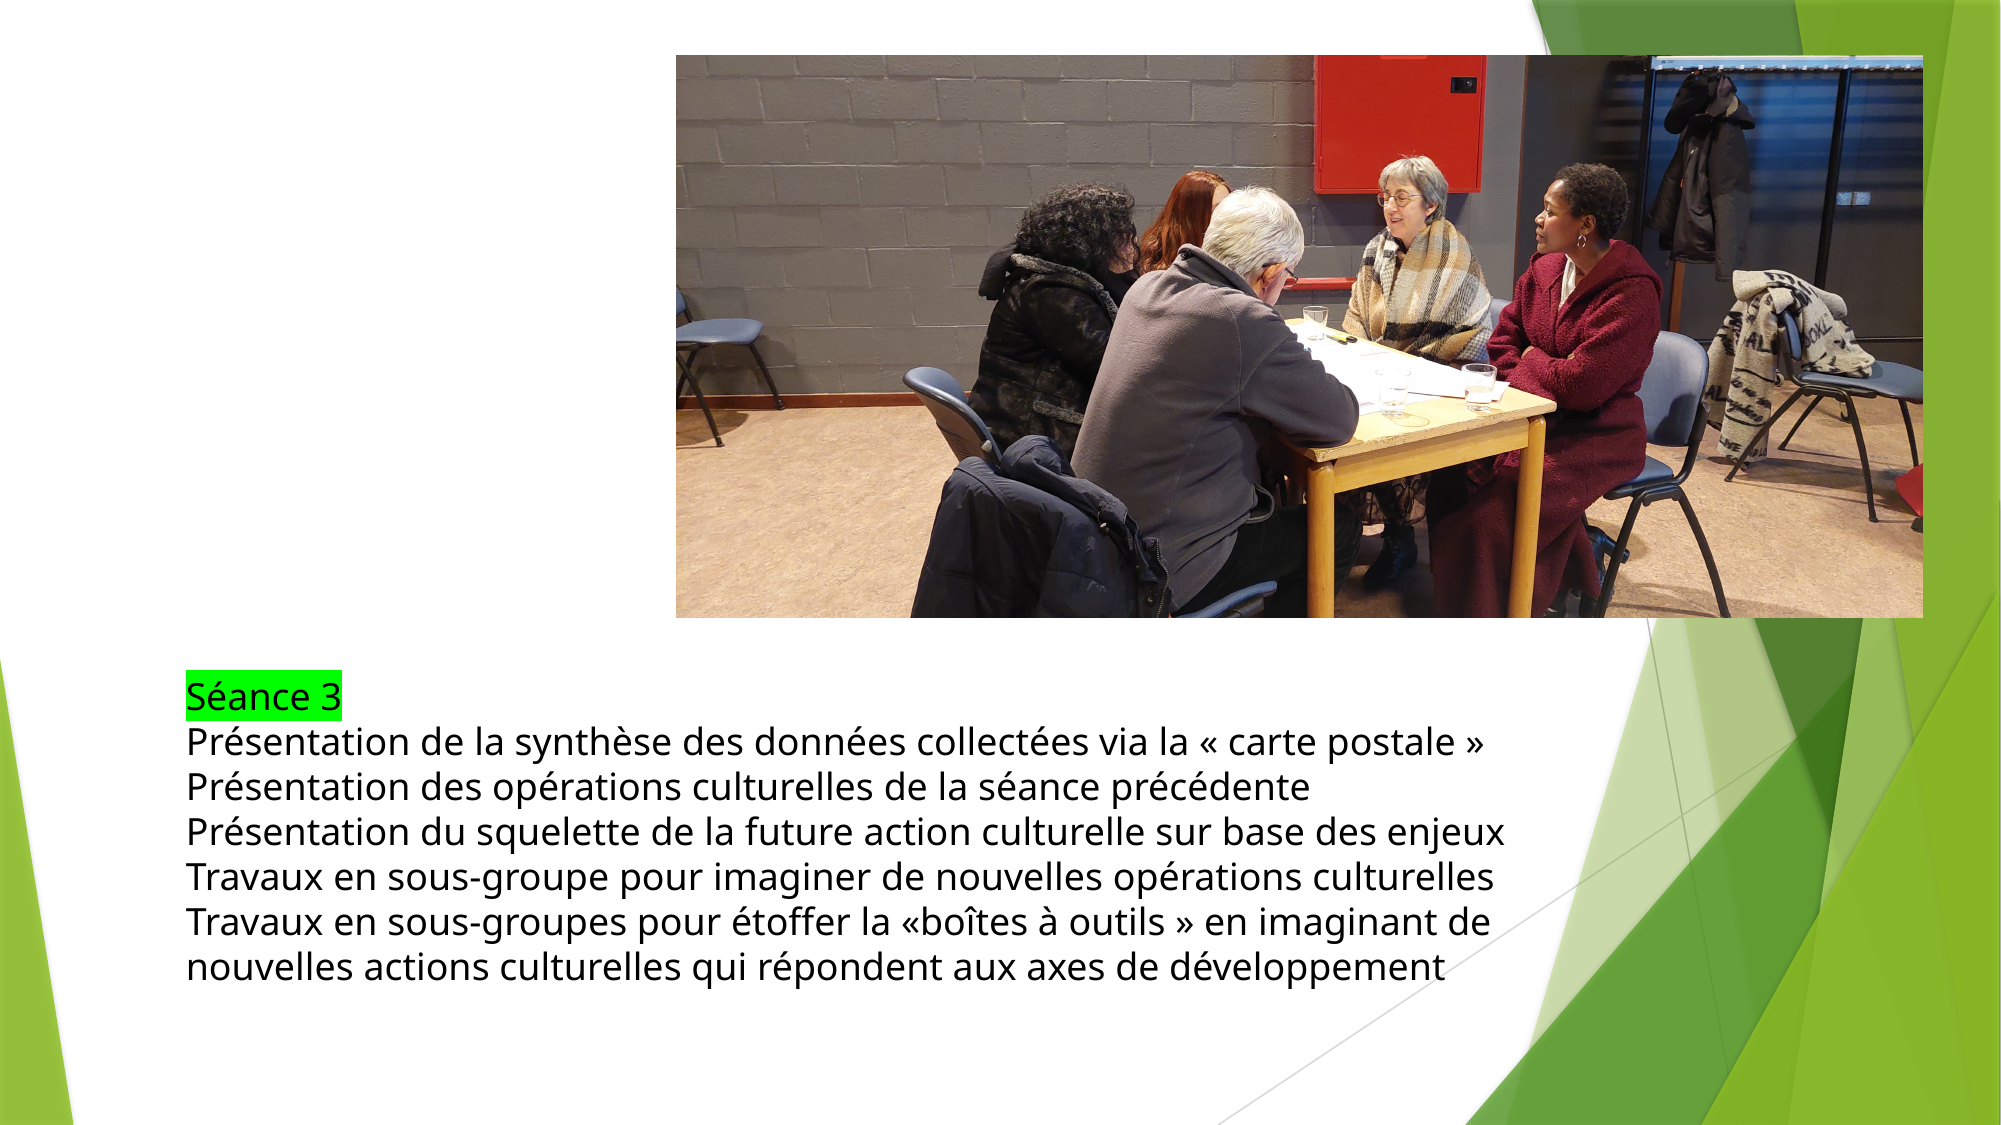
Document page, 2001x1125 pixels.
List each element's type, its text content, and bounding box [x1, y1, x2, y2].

text_box Séance 3 Présentation de la synthèse des données collectées via la « carte postale » Présentation des opérations culturelles de la séance précédente Présentation du squelette de la future action culturelle sur base des enjeux Travaux en sous-groupe pour imaginer de nouvelles opérations culturelles Travaux en sous-groupes pour étoffer la «boîtes à outils » en imaginant de nouvelles actions culturelles qui répondent aux axes de développement [171, 665, 1620, 995]
picture [675, 55, 1924, 619]
